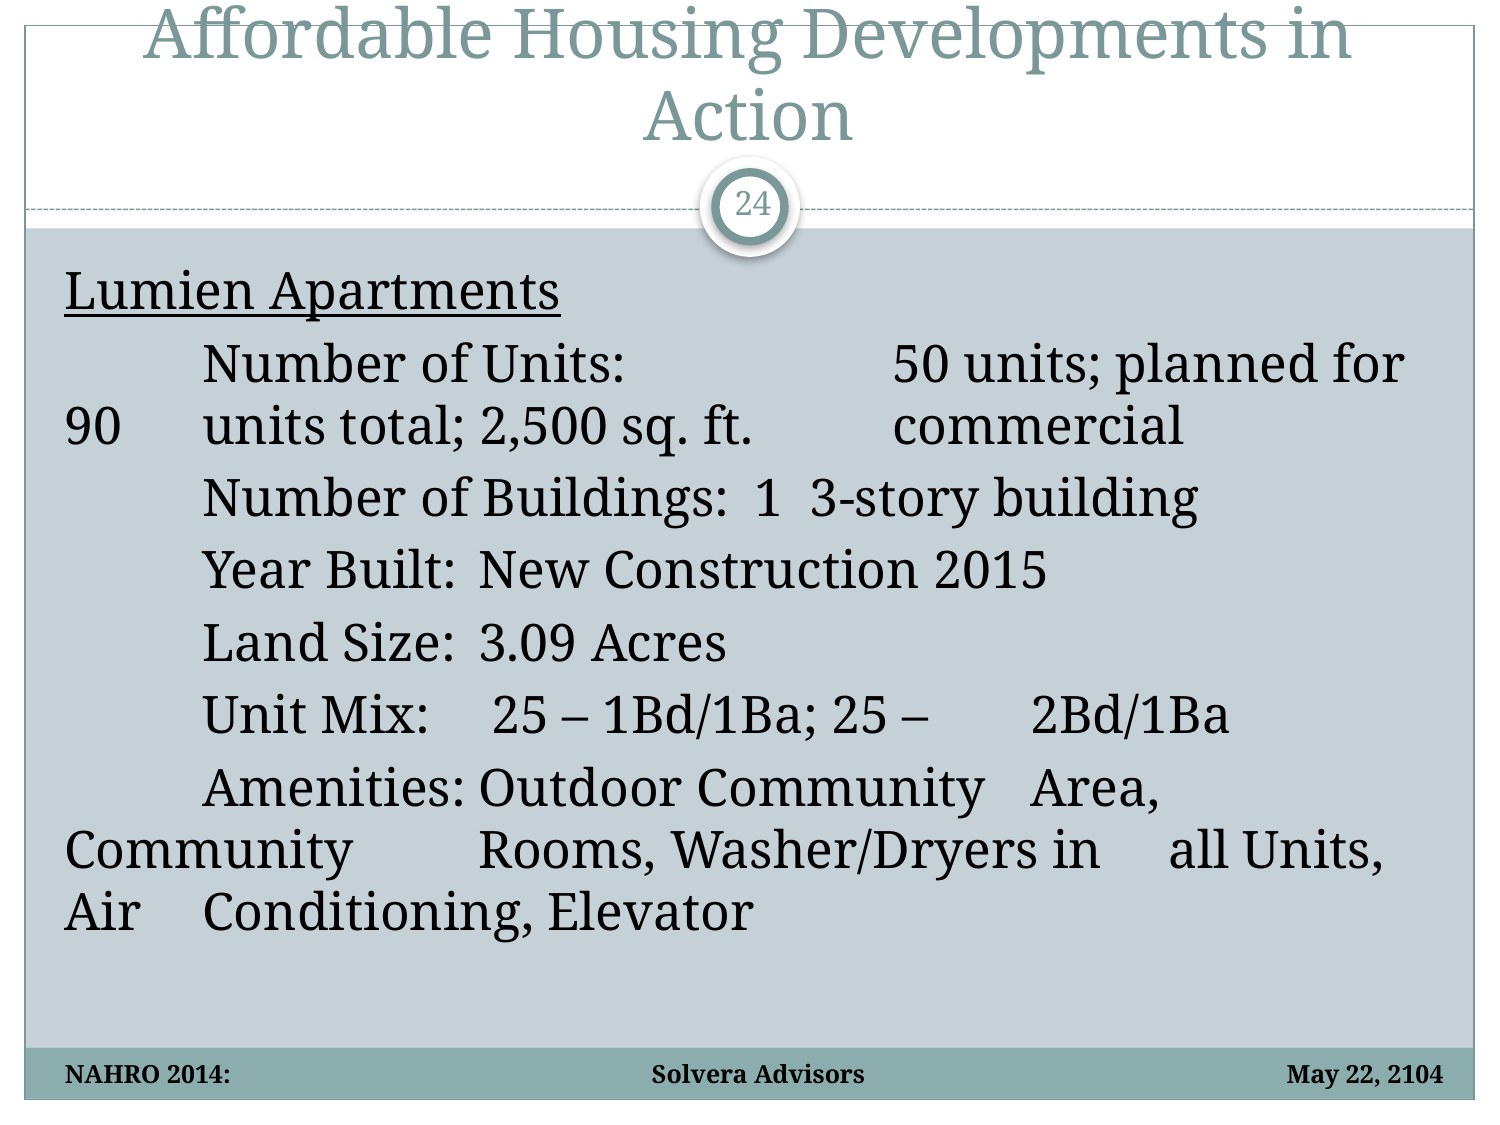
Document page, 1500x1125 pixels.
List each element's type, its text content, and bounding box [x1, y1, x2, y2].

slide_number 24 [715, 168, 791, 241]
list Lumien Apartments Number of Units: 50 units; planned for 90 units total; 2,500 sq. ft. commercial Number of Buildings: 1 3-story building Year Built: New Construction 2015 Land Size: 3.09 Acres Unit Mix: 25 – 1Bd/1Ba; 25 – 2Bd/1Ba Amenities: Outdoor Community Area, Community Rooms, Washer/Dryers in all Units, Air Conditioning, Elevator [49, 250, 1445, 1001]
footer NAHRO 2014: Solvera Advisors May 22, 2104 [50, 1051, 1463, 1112]
title Affordable Housing Developments in Action [49, 37, 1450, 162]
